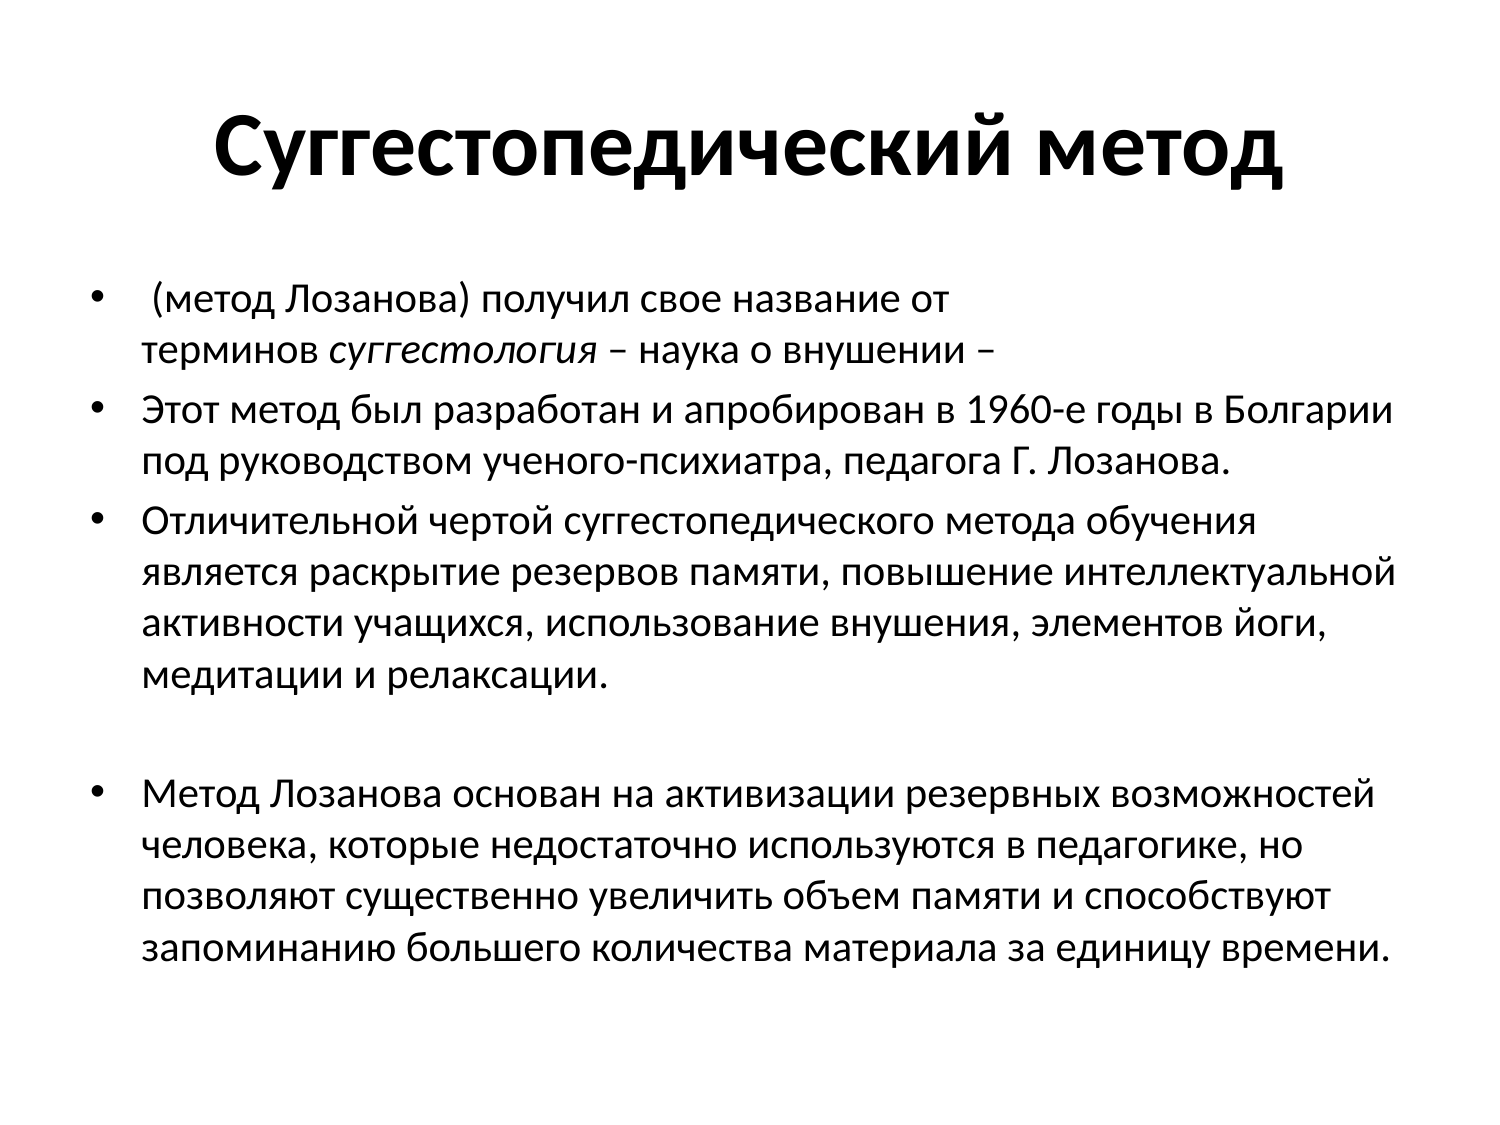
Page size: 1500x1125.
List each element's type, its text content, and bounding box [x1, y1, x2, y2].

title Суггестопедический метод [75, 45, 1425, 233]
list (метод Лозанова) получил свое название от терминов суггестология – наука о внушении – Этот метод был разработан и апробирован в 1960-е годы в Болгарии под руководством ученого-психиатра, педагога Г. Лозанова. Отличительной чертой суггестопедического метода обучения является раскрытие резервов памяти, повышение интеллектуальной активности учащихся, использование внушения, элементов йоги, медитации и релаксации. Метод Лозанова основан на активизации резервных возможностей человека, которые недостаточно используются в педагогике, но позволяют существенно увеличить объем памяти и способствуют запоминанию большего количества материала за единицу времени. [75, 262, 1425, 1005]
